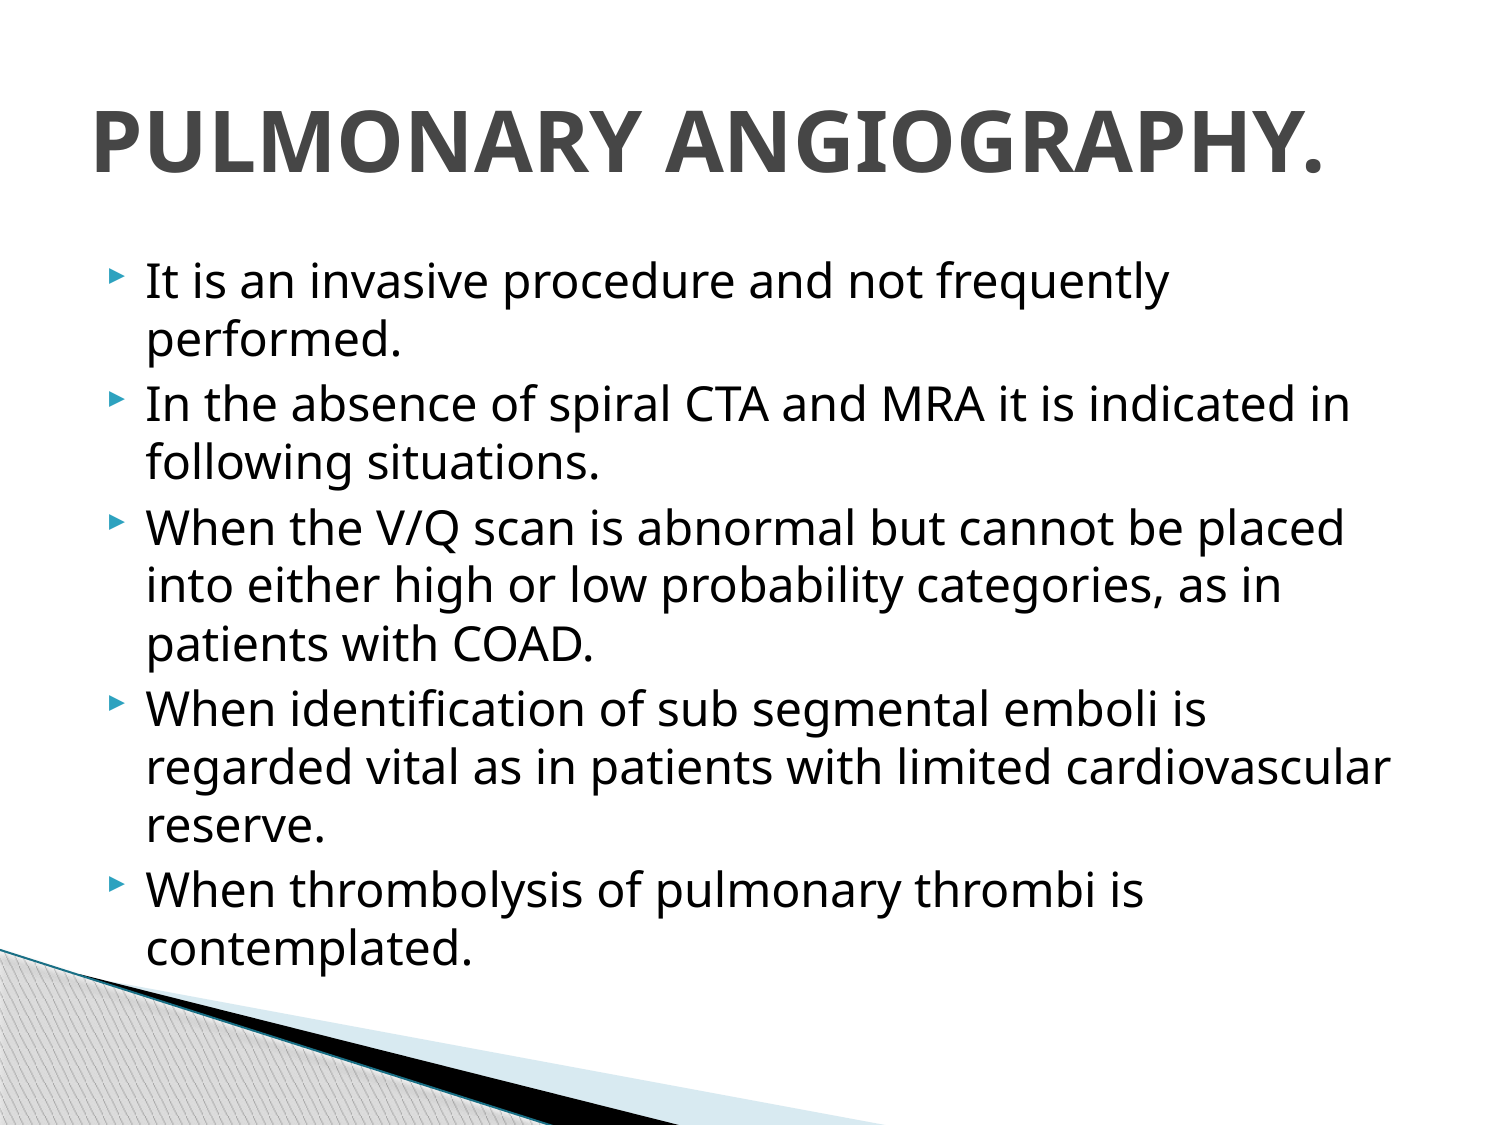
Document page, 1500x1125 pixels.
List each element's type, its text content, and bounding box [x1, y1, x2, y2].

list It is an invasive procedure and not frequently performed. In the absence of spiral CTA and MRA it is indicated in following situations. When the V/Q scan is abnormal but cannot be placed into either high or low probability categories, as in patients with COAD. When identification of sub segmental emboli is regarded vital as in patients with limited cardiovascular reserve. When thrombolysis of pulmonary thrombi is contemplated. [75, 243, 1425, 986]
title PULMONARY ANGIOGRAPHY. [75, 45, 1425, 233]
